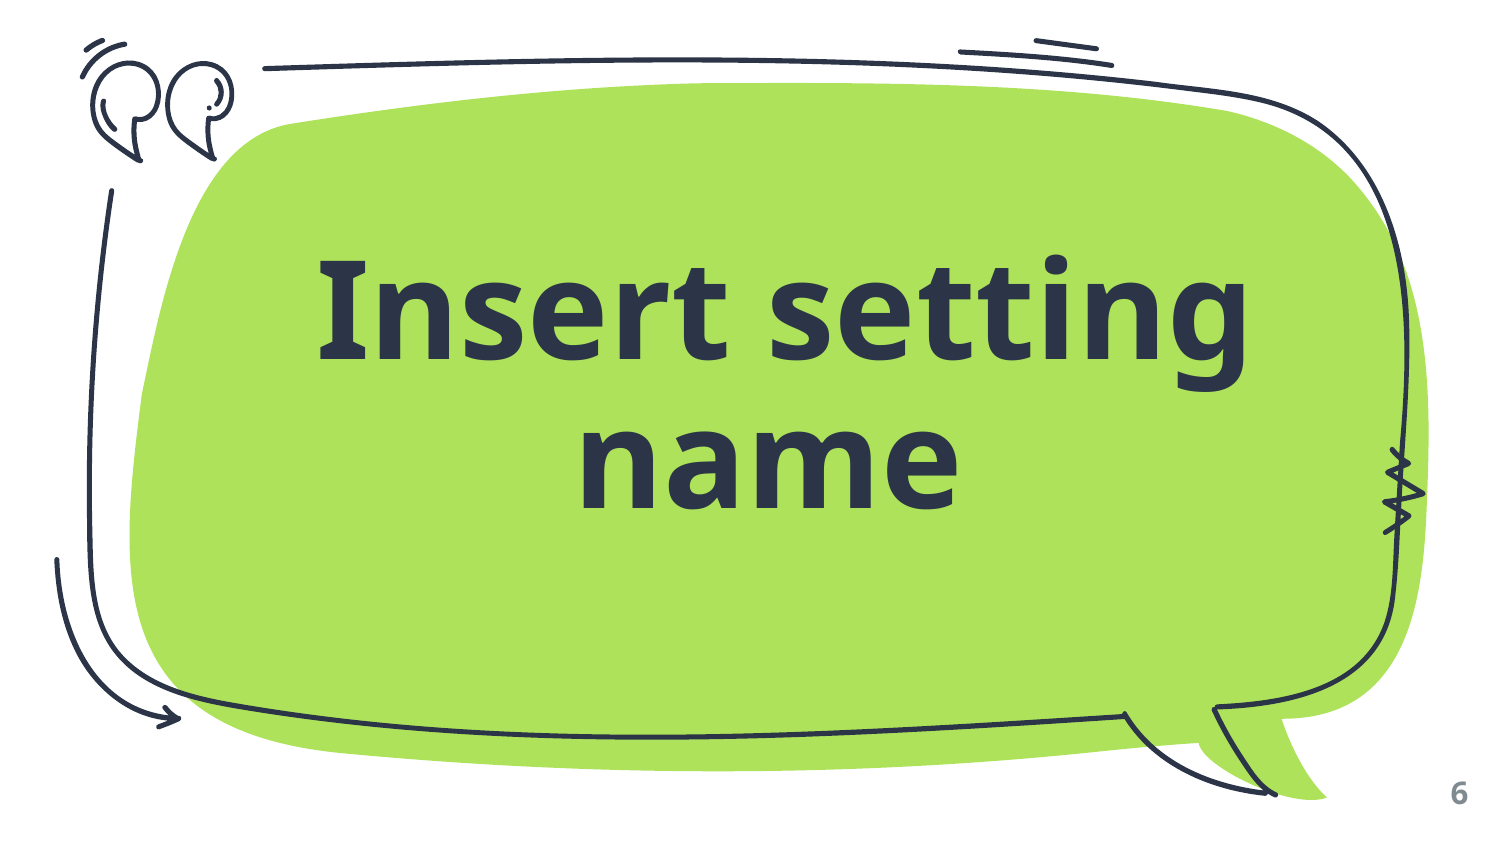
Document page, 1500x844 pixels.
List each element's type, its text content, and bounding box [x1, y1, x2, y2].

slide_number 6 [1378, 769, 1469, 820]
title Insert setting name [258, 356, 1313, 422]
